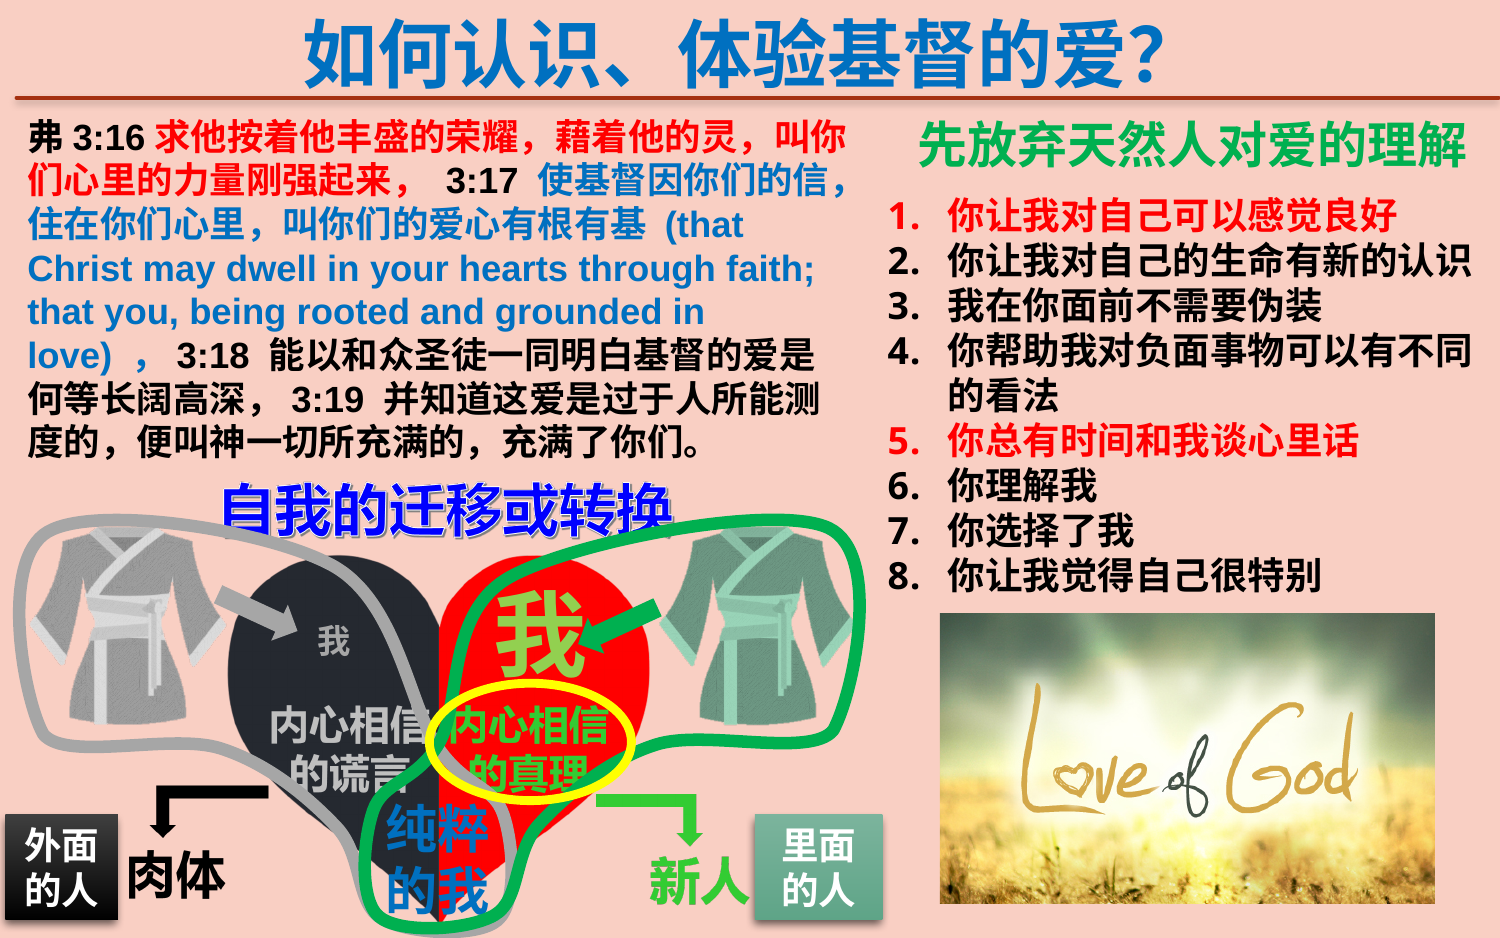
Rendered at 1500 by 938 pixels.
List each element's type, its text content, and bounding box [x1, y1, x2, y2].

picture [94, 471, 781, 520]
text_box [46, 739, 89, 749]
text_box 外面的人 [5, 814, 89, 920]
text_box 里面的人 [784, 814, 883, 920]
picture [94, 732, 781, 938]
picture [939, 613, 1436, 904]
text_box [22, 520, 863, 732]
text_box 弗3:16求他按着他丰盛的荣耀，藉着他的灵，叫你们心里的力量刚强起来， 3:17 使基督因你们的信，住在你们心里，叫你们的爱心有根有基 (that Christ may dwell in your hearts through faith; that you, being rooted and grounded in love) ，3:18 能以和众圣徒一同明白基督的爱是何等长阔高深，3:19 并知道这爱是过于人所能测度的，便叫神一切所充满的，充满了你们。 [12, 106, 863, 471]
text_box [784, 739, 823, 745]
text_box 你让我对自己可以感觉良好 你让我对自己的生命有新的认识 我在你面前不需要伪装 你帮助我对负面事物可以有不同的看法 你总有时间和我谈心里话 你理解我 你选择了我 你让我觉得自己很特别 [872, 184, 1500, 605]
text_box 如何认识、体验基督的爱？ [287, 0, 1188, 97]
text_box 先放弃天然人对爱的理解 [902, 106, 1483, 181]
